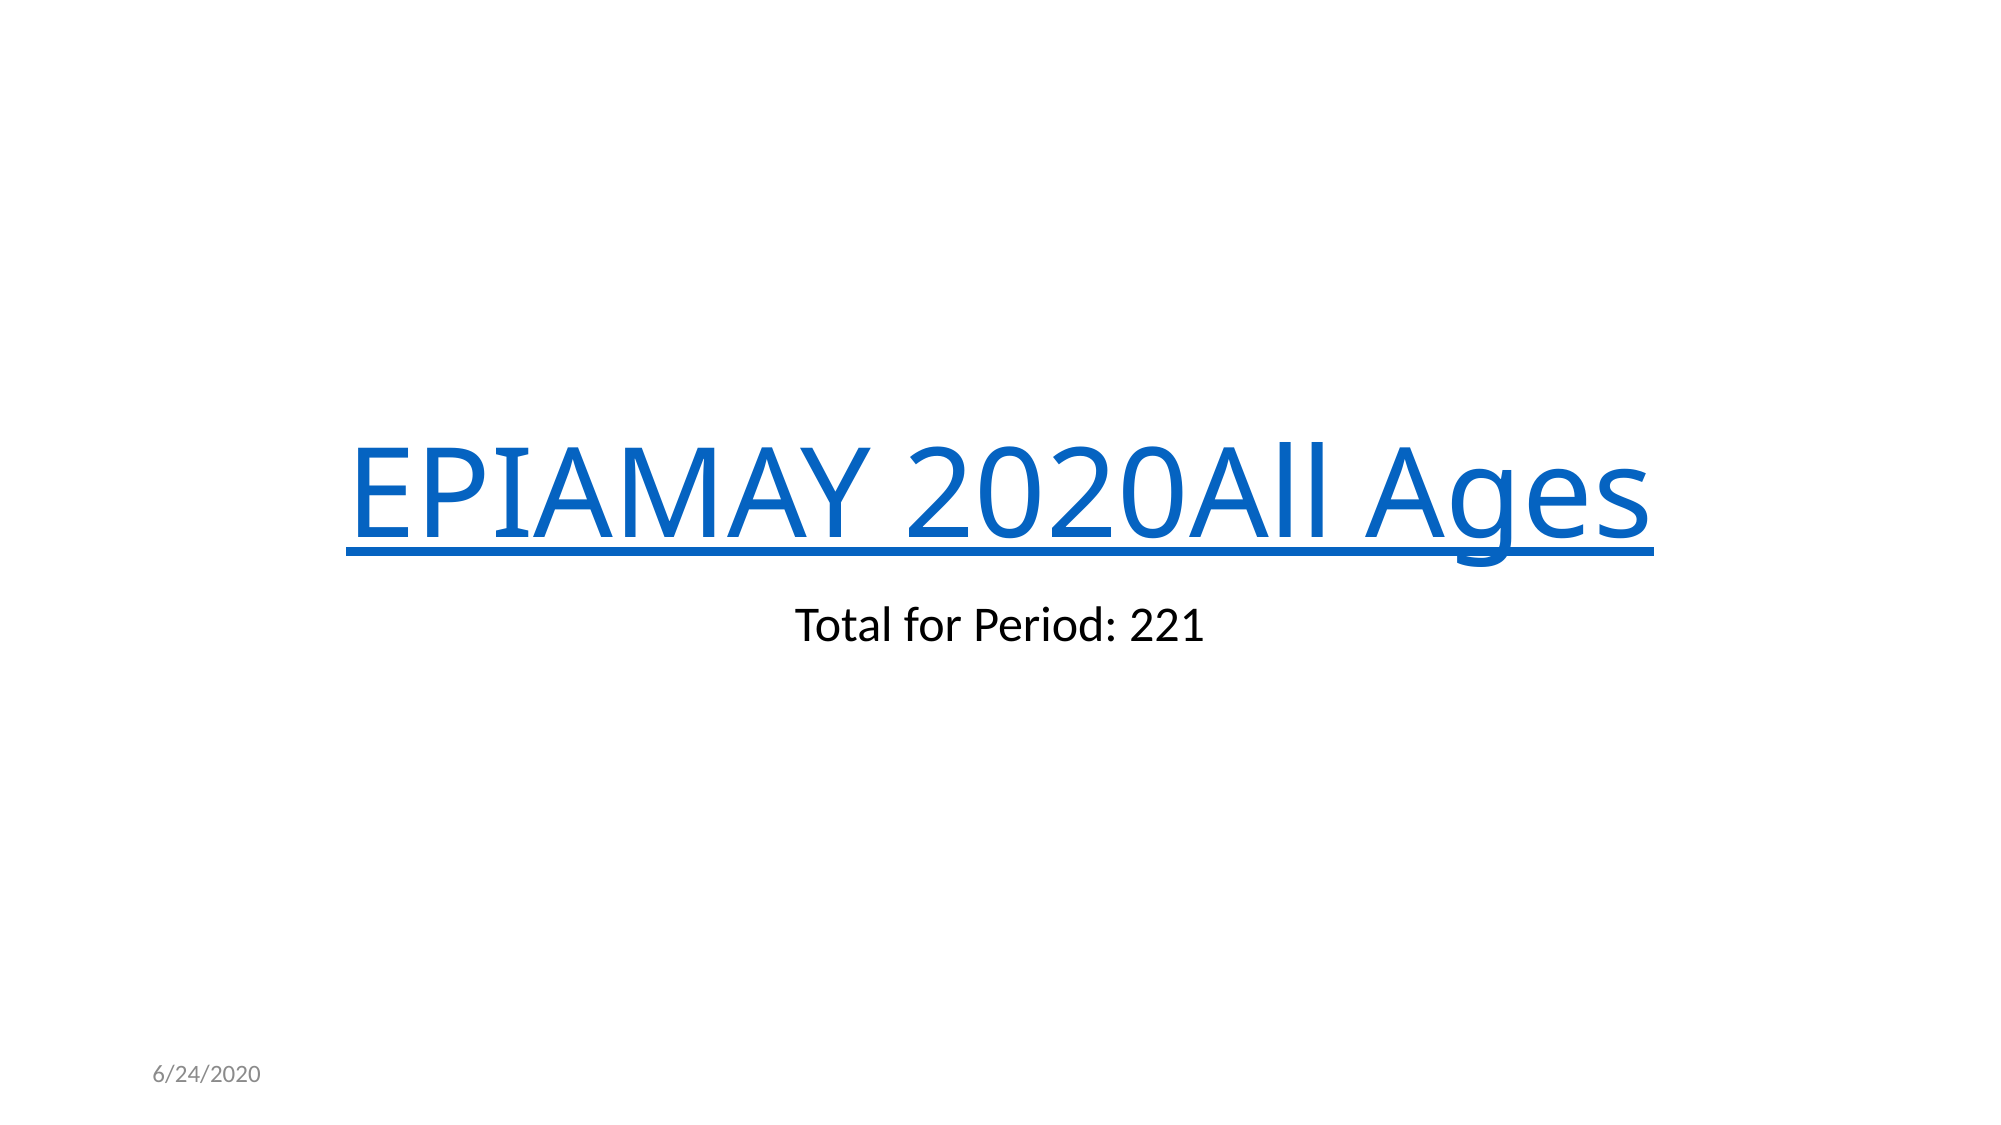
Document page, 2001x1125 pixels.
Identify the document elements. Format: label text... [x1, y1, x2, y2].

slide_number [137, 1042, 588, 1103]
title EPIA MAY 2020 All Ages [249, 184, 1750, 576]
subtitle Total for Period: 221 [249, 590, 1750, 863]
